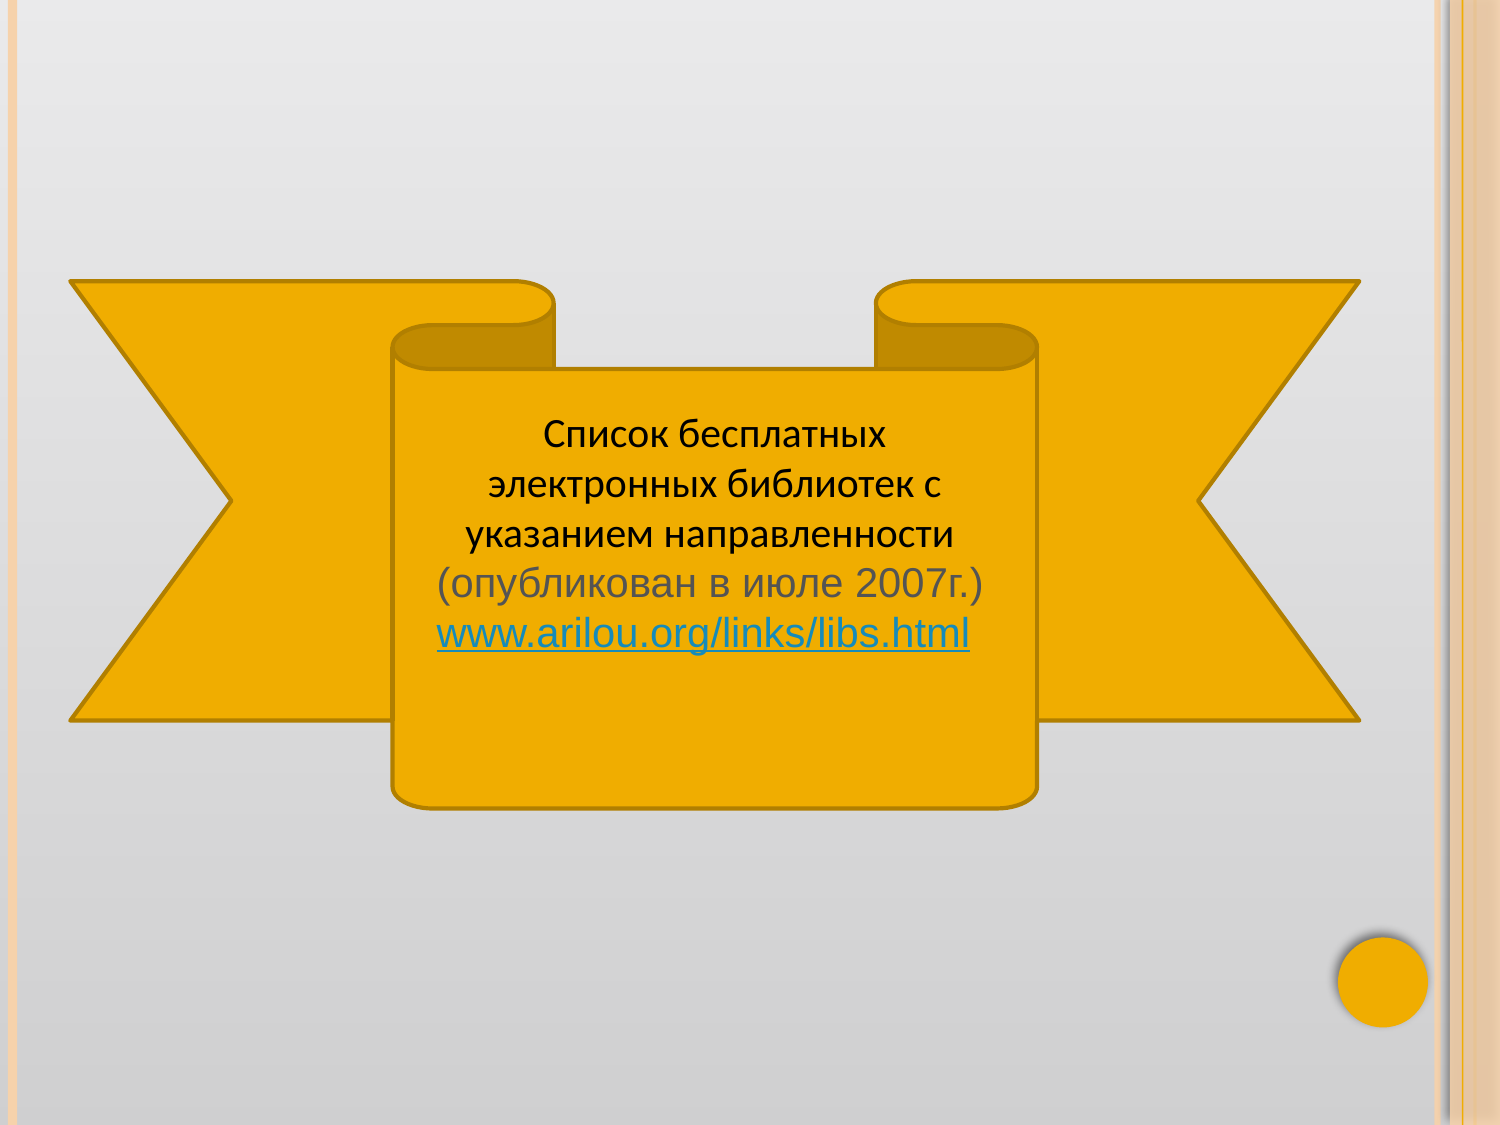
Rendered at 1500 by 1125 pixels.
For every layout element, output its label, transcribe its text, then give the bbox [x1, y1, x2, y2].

text_box [68, 279, 1362, 811]
text_box Список бесплатных электронных библиотек с указанием направленности (опубликован в июле 2007г.) www.arilou.org/links/libs.html [421, 398, 1008, 664]
